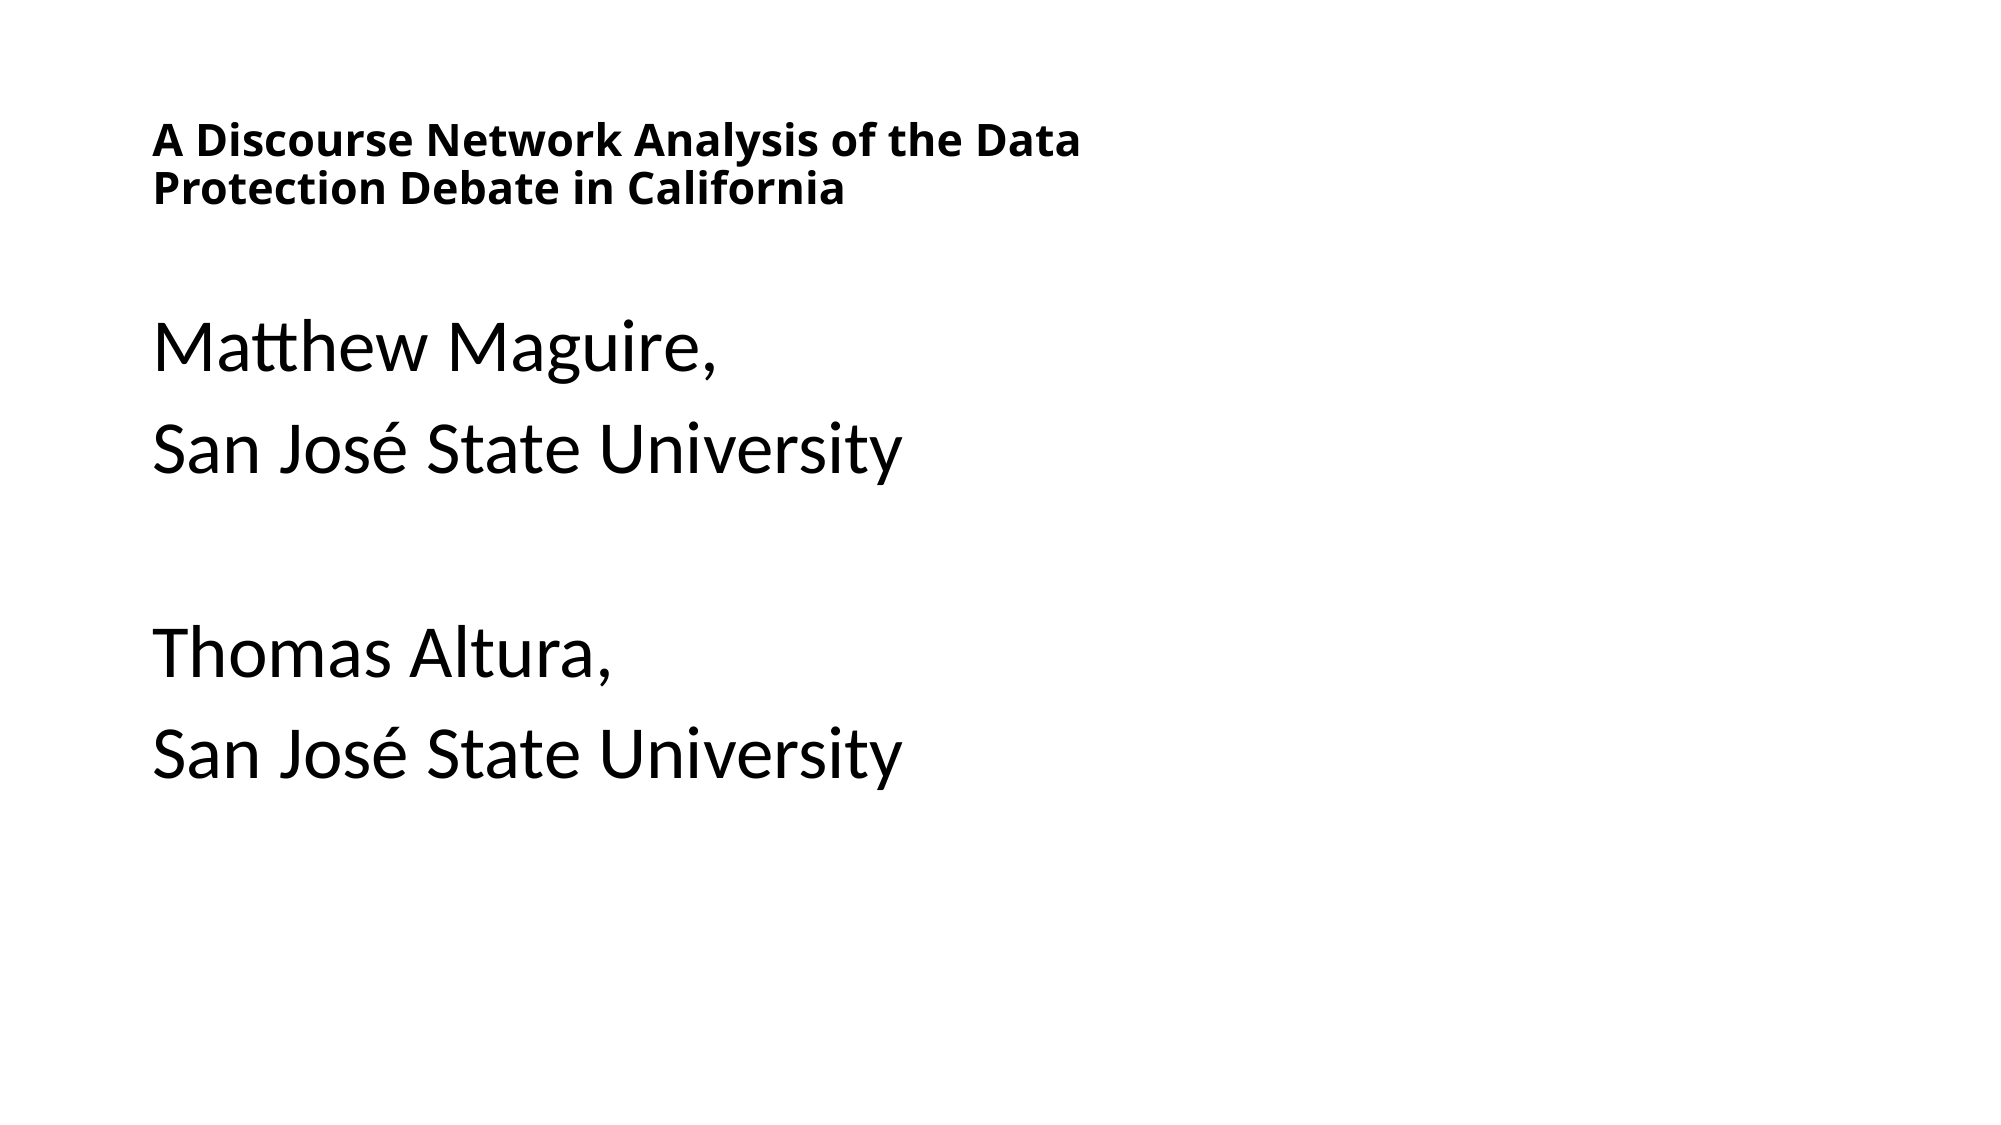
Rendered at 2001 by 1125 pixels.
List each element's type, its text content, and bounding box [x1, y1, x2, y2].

title A Discourse Network Analysis of the Data Protection Debate in California [137, 59, 1863, 278]
list Matthew Maguire, San José State University Thomas Altura, San José State University [137, 299, 1863, 1014]
